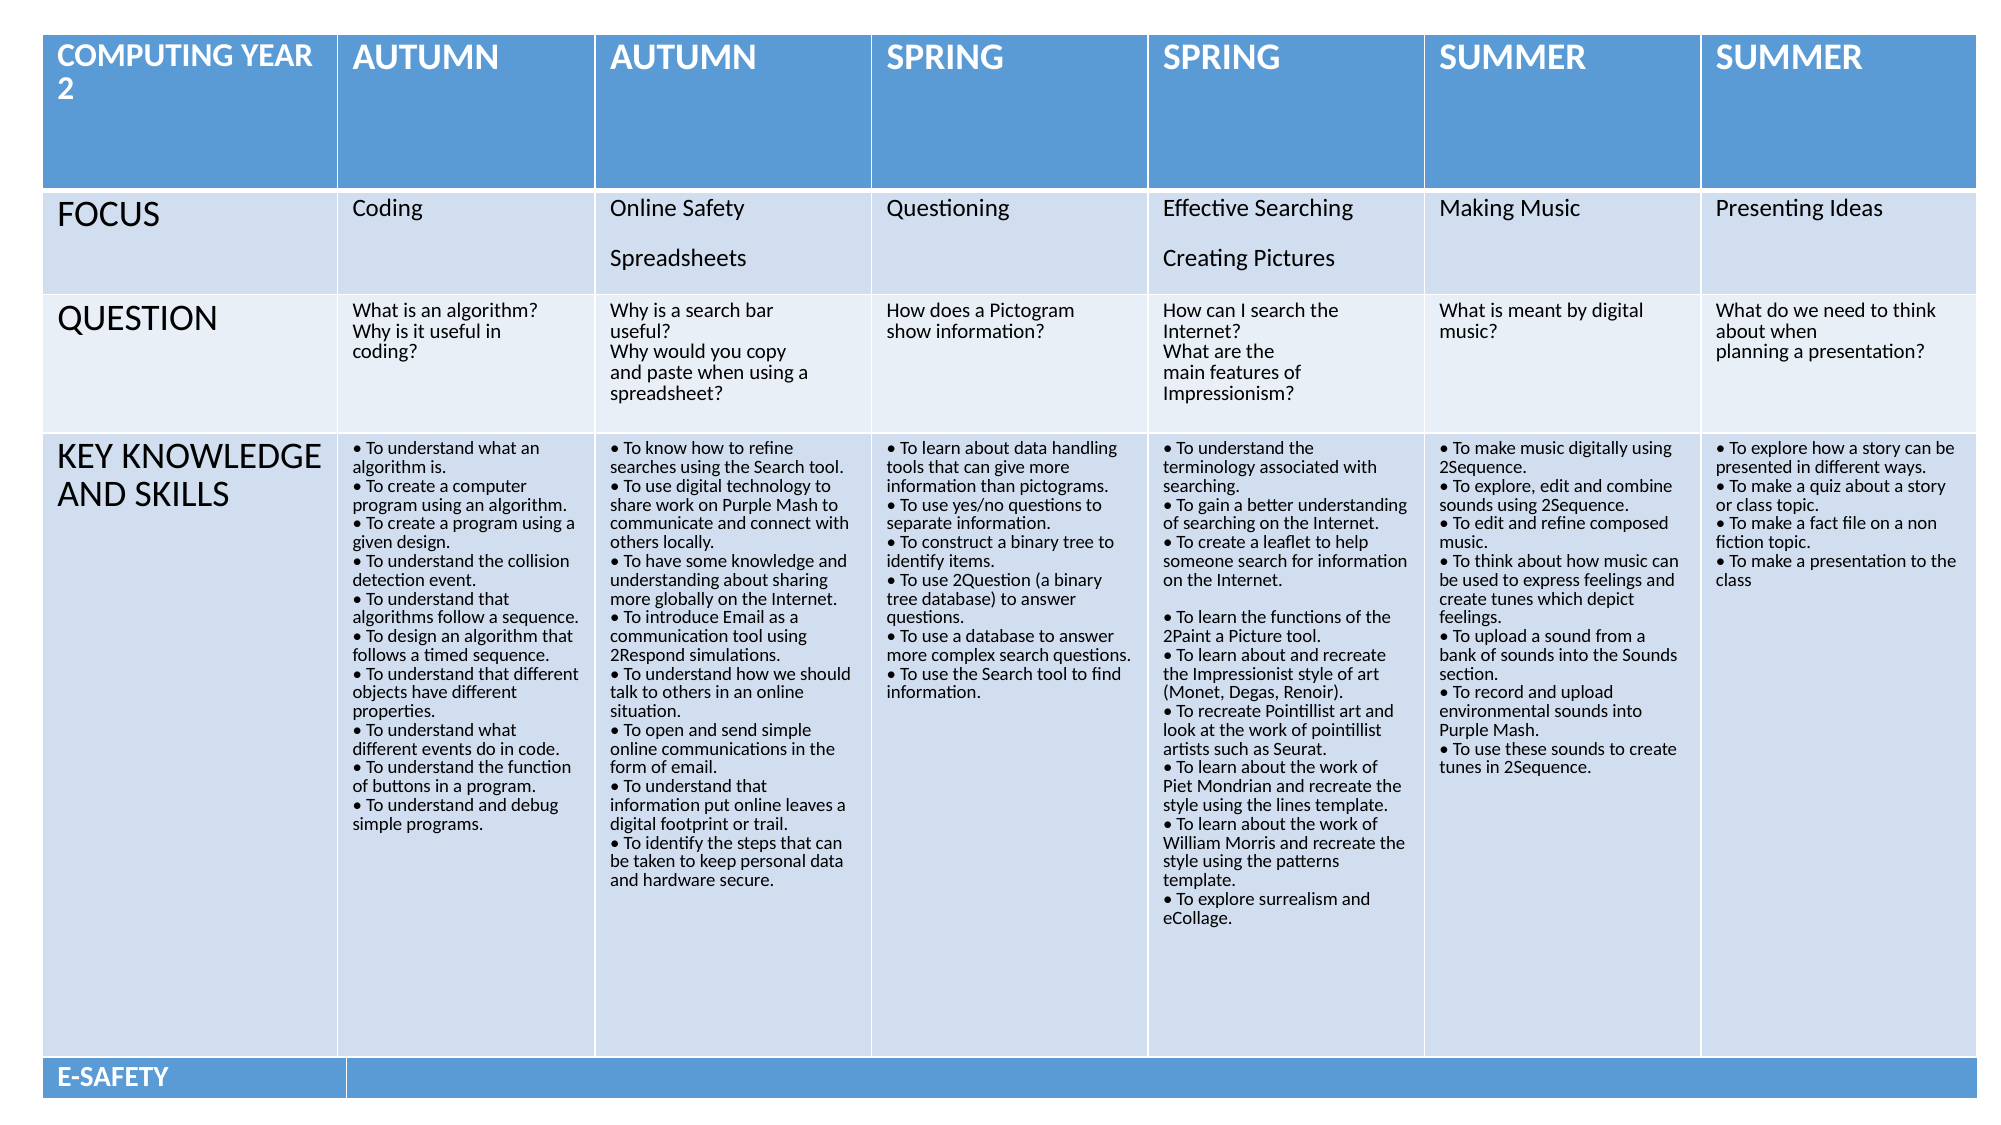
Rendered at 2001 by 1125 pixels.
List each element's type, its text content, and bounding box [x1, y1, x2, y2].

table_header SUMMER [1425, 35, 1700, 188]
table_cell Making Music [1425, 193, 1700, 294]
table_cell • To understand the terminology associated with searching. • To gain a better understanding of searching on the Internet. • To create a leaflet to help someone search for information on the Internet. • To learn the functions of the 2Paint a Picture tool. • To learn about and recreate the Impressionist style of art (Monet, Degas, Renoir). • To recreate Pointillist art and look at the work of pointillist artists such as Seurat. • To learn about the work of Piet Mondrian and recreate the style using the lines template. • To learn about the work of William Morris and recreate the style using the patterns template. • To explore surrealism and eCollage. [1149, 434, 1424, 1056]
table_cell • To understand what an algorithm is. • To create a computer program using an algorithm. • To create a program using a given design. • To understand the collision detection event. • To understand that algorithms follow a sequence. • To design an algorithm that follows a timed sequence. • To understand that different objects have different properties. • To understand what different events do in code. • To understand the function of buttons in a program. • To understand and debug simple programs. [338, 434, 594, 1056]
table_cell • To explore how a story can be presented in different ways. • To make a quiz about a story or class topic. • To make a fact file on a non fiction topic. • To make a presentation to the class [1702, 434, 1976, 1056]
table_cell Coding [338, 193, 594, 294]
table_header COMPUTING YEAR 2 [43, 35, 337, 188]
table_cell QUESTION [43, 295, 337, 432]
table_cell How does a Pictogram show information? [872, 295, 1147, 432]
table_header SPRING [872, 35, 1147, 188]
table_cell What is meant by digital music? [1425, 295, 1700, 432]
table_cell Presenting Ideas [1702, 193, 1976, 294]
table_cell Why is a search bar useful? Why would you copy and paste when using a spreadsheet? [596, 295, 871, 432]
table_cell How can I search the Internet? What are the main features of Impressionism? [1149, 295, 1424, 432]
table_cell Online Safety Spreadsheets [596, 193, 871, 294]
table_cell Questioning [872, 193, 1147, 294]
table_cell KEY KNOWLEDGE AND SKILLS [43, 434, 337, 1056]
table_header [347, 1058, 1977, 1098]
table_cell • To know how to refine searches using the Search tool. • To use digital technology to share work on Purple Mash to communicate and connect with others locally. • To have some knowledge and understanding about sharing more globally on the Internet. • To introduce Email as a communication tool using 2Respond simulations. • To understand how we should talk to others in an online situation. • To open and send simple online communications in the form of email. • To understand that information put online leaves a digital footprint or trail. • To identify the steps that can be taken to keep personal data and hardware secure. [596, 434, 871, 1056]
table_cell FOCUS [43, 193, 337, 294]
table_cell • To learn about data handling tools that can give more information than pictograms. • To use yes/no questions to separate information. • To construct a binary tree to identify items. • To use 2Question (a binary tree database) to answer questions. • To use a database to answer more complex search questions. • To use the Search tool to find information. [872, 434, 1147, 1056]
table_header AUTUMN [338, 35, 594, 188]
table_header AUTUMN [596, 35, 871, 188]
table_cell What do we need to think about when planning a presentation? [1702, 295, 1976, 432]
table_cell Effective Searching Creating Pictures [1149, 193, 1424, 294]
table_header SUMMER [1702, 35, 1976, 188]
table_cell • To make music digitally using 2Sequence. • To explore, edit and combine sounds using 2Sequence. • To edit and refine composed music. • To think about how music can be used to express feelings and create tunes which depict feelings. • To upload a sound from a bank of sounds into the Sounds section. • To record and upload environmental sounds into Purple Mash. • To use these sounds to create tunes in 2Sequence. [1425, 434, 1700, 1056]
table_header SPRING [1149, 35, 1424, 188]
table_header E-SAFETY [43, 1058, 346, 1098]
table_cell What is an algorithm? Why is it useful in coding? [338, 295, 594, 432]
